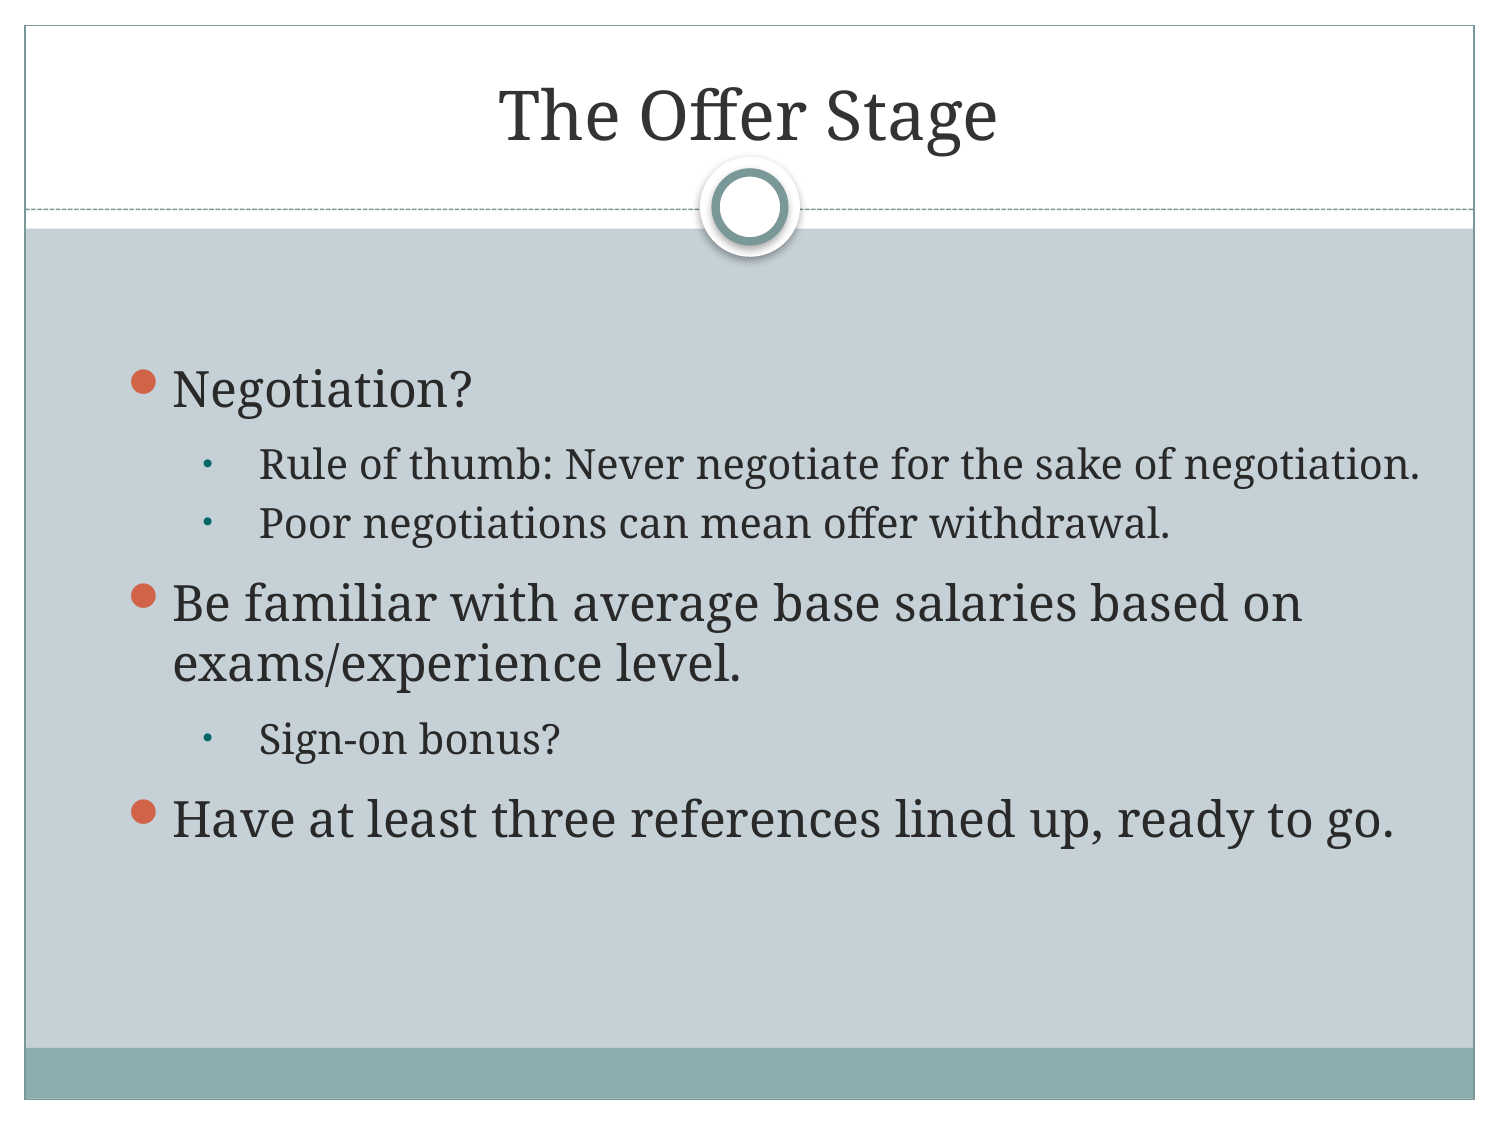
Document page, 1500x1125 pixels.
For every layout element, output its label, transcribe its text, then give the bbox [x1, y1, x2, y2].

list Negotiation? Rule of thumb: Never negotiate for the sake of negotiation. Poor negotiations can mean offer withdrawal. Be familiar with average base salaries based on exams/experience level. Sign-on bonus? Have at least three references lined up, ready to go. [112, 350, 1470, 1001]
title The Offer Stage [49, 37, 1450, 162]
